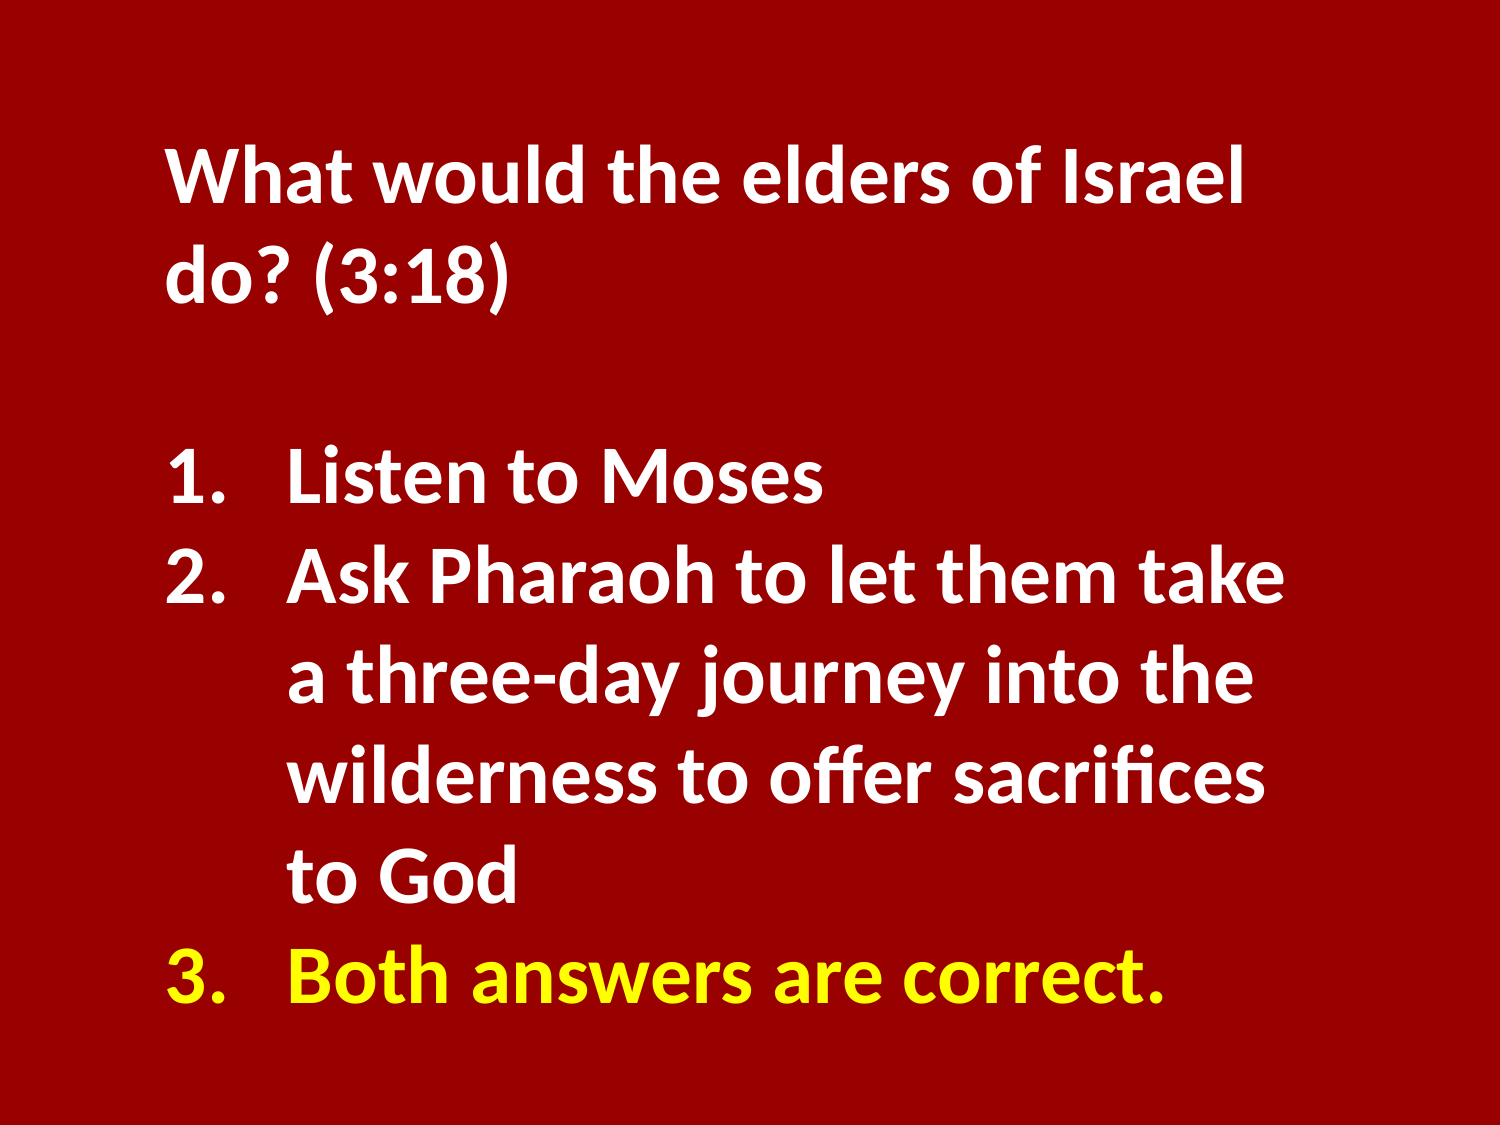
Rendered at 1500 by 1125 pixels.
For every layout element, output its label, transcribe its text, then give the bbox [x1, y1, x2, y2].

text_box What would the elders of Israel do? (3:18) Listen to Moses Ask Pharaoh to let them take a three-day journey into the wilderness to offer sacrifices to God Both answers are correct. [149, 112, 1338, 1028]
